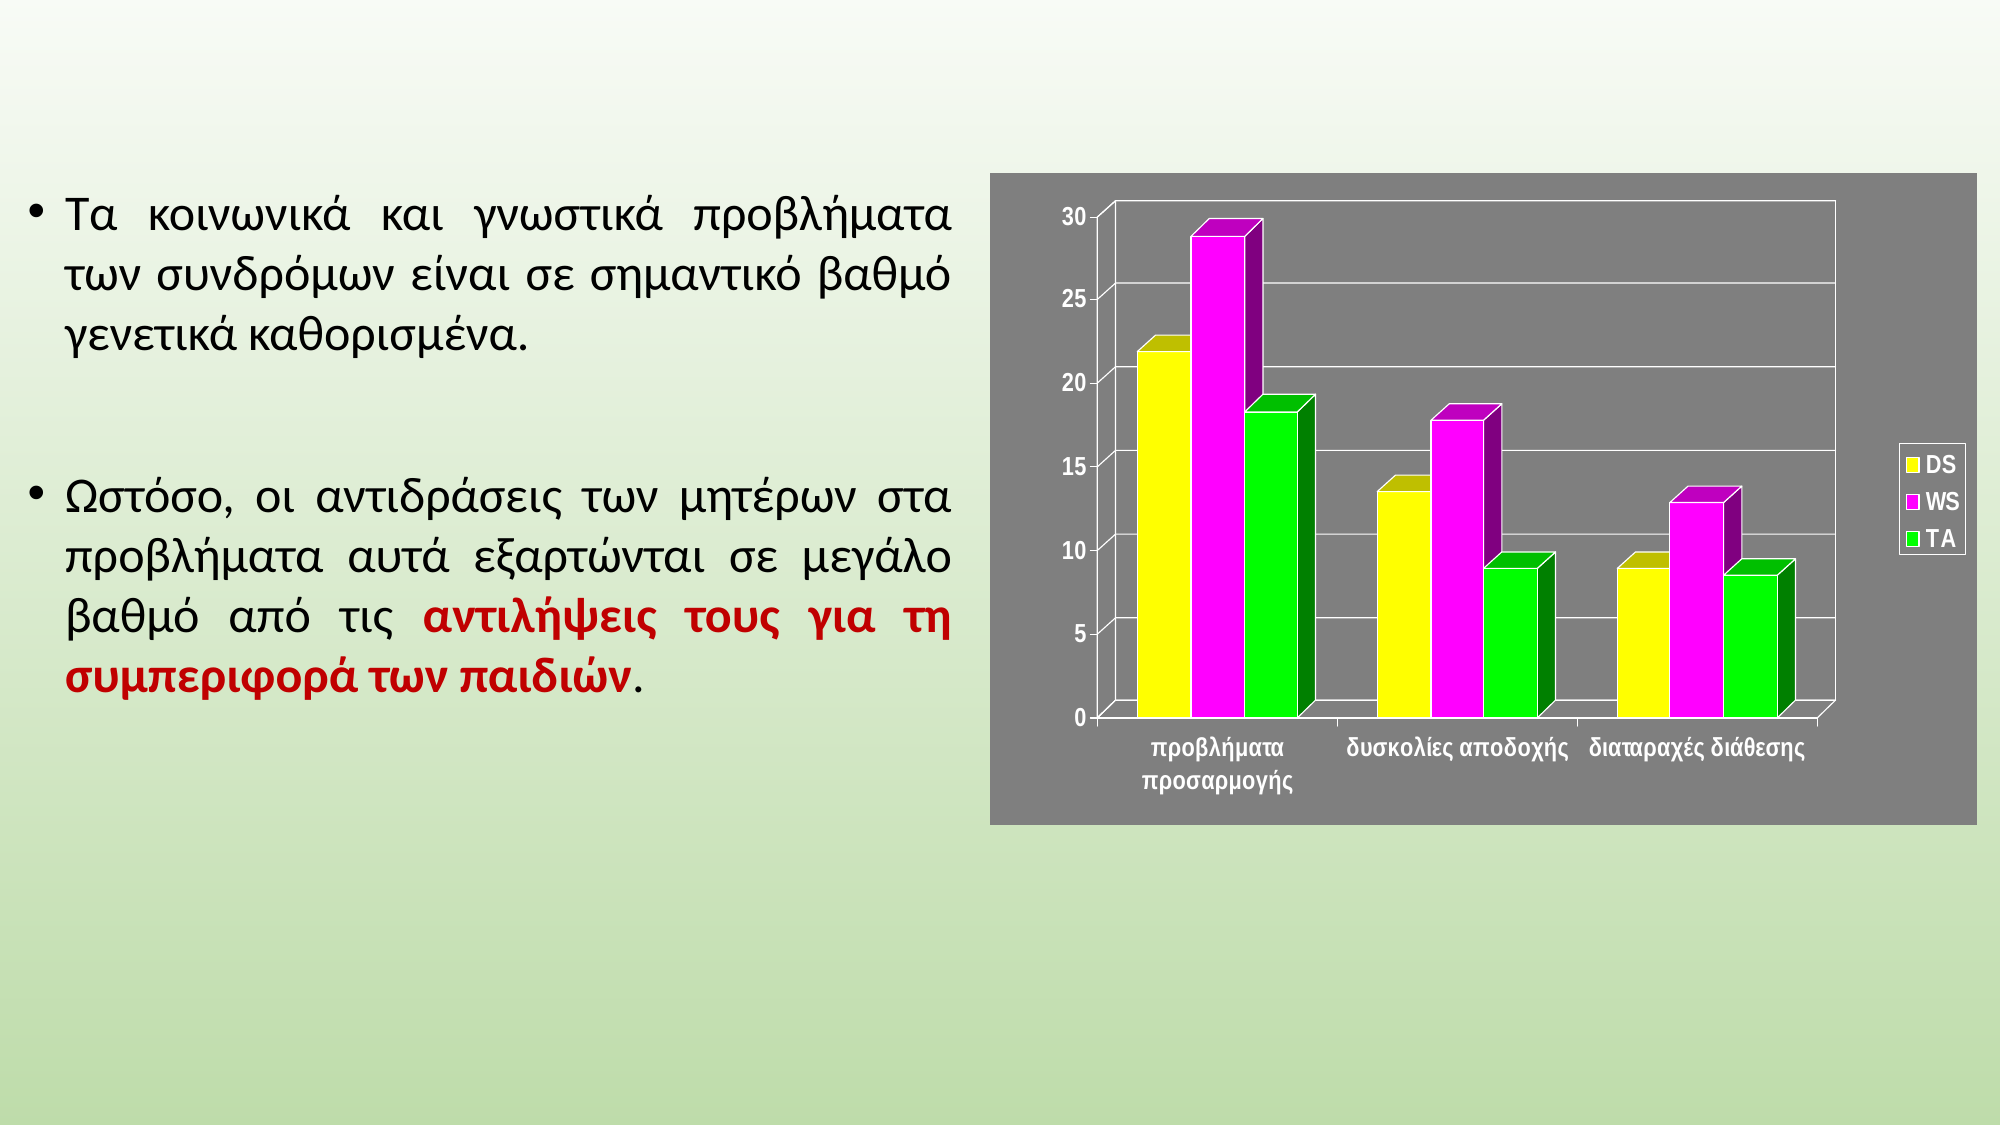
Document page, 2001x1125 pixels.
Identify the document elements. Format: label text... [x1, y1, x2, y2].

list Τα κοινωνικά και γνωστικά προβλήματα των συνδρόμων είναι σε σημαντικό βαθμό γενετικά καθορισμένα. Ωστόσο, οι αντιδράσεις των μητέρων στα προβλήματα αυτά εξαρτώνται σε μεγάλο βαθμό από τις αντιλήψεις τους για τη συμπεριφορά των παιδιών. [12, 173, 967, 1010]
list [989, 173, 1978, 825]
